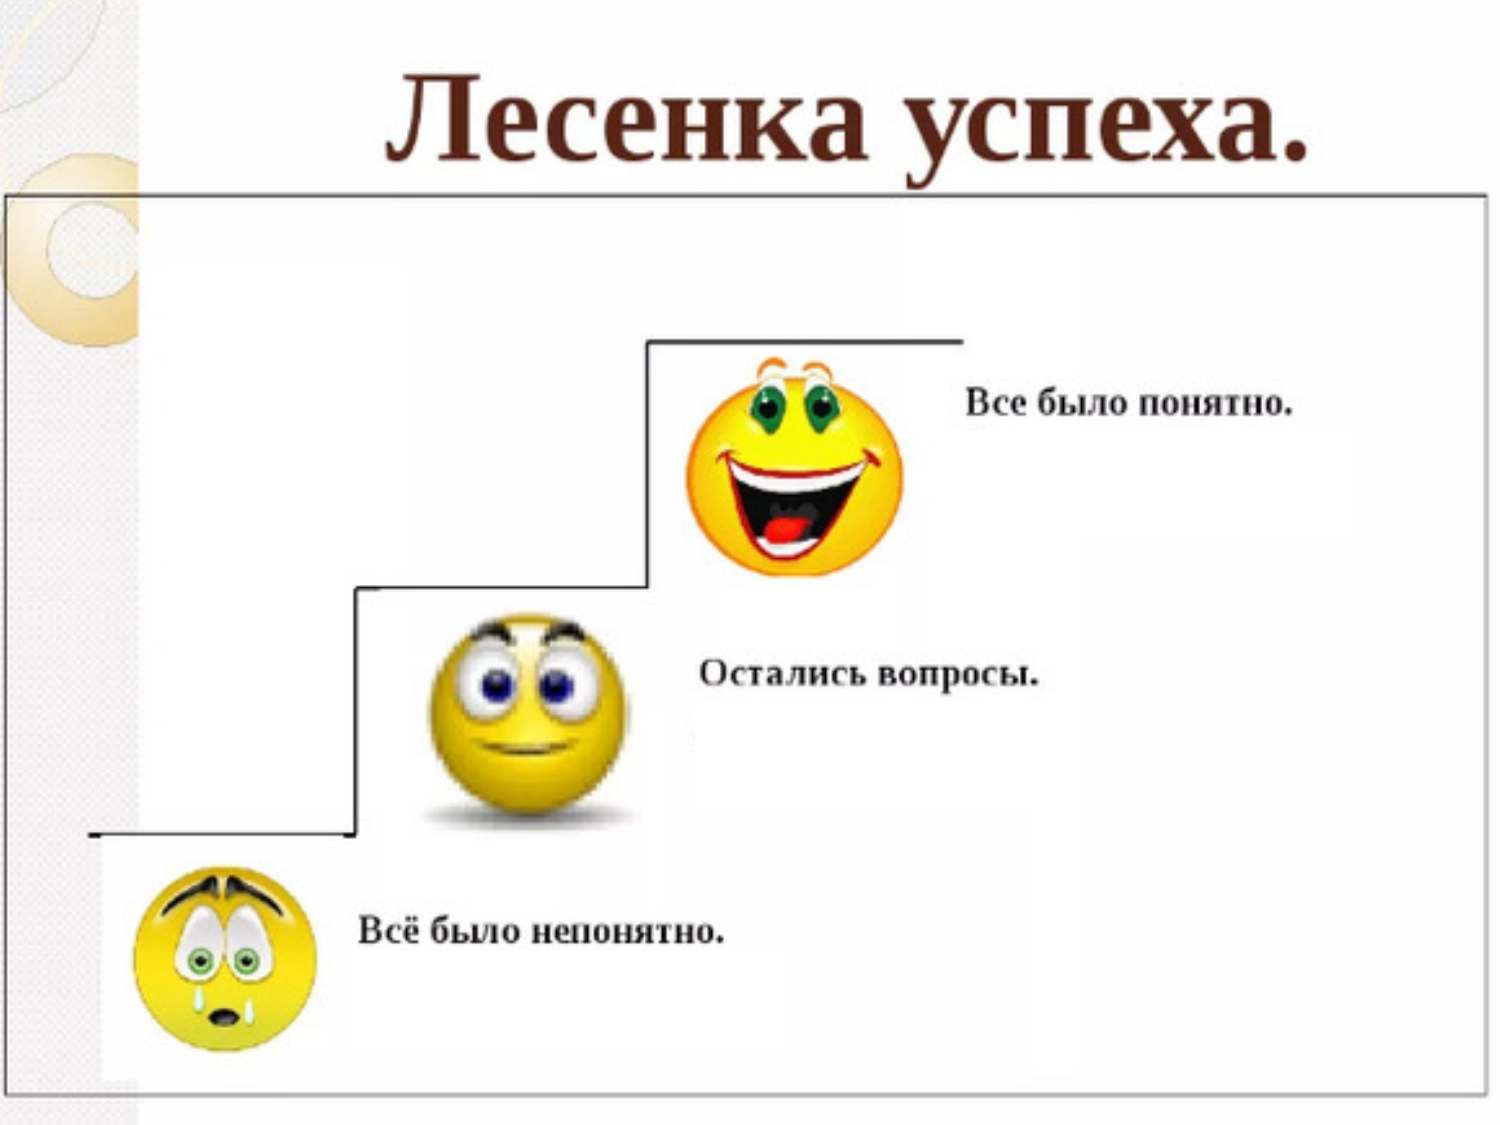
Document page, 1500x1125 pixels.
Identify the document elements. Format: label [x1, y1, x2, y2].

text_box [0, 0, 1500, 1125]
